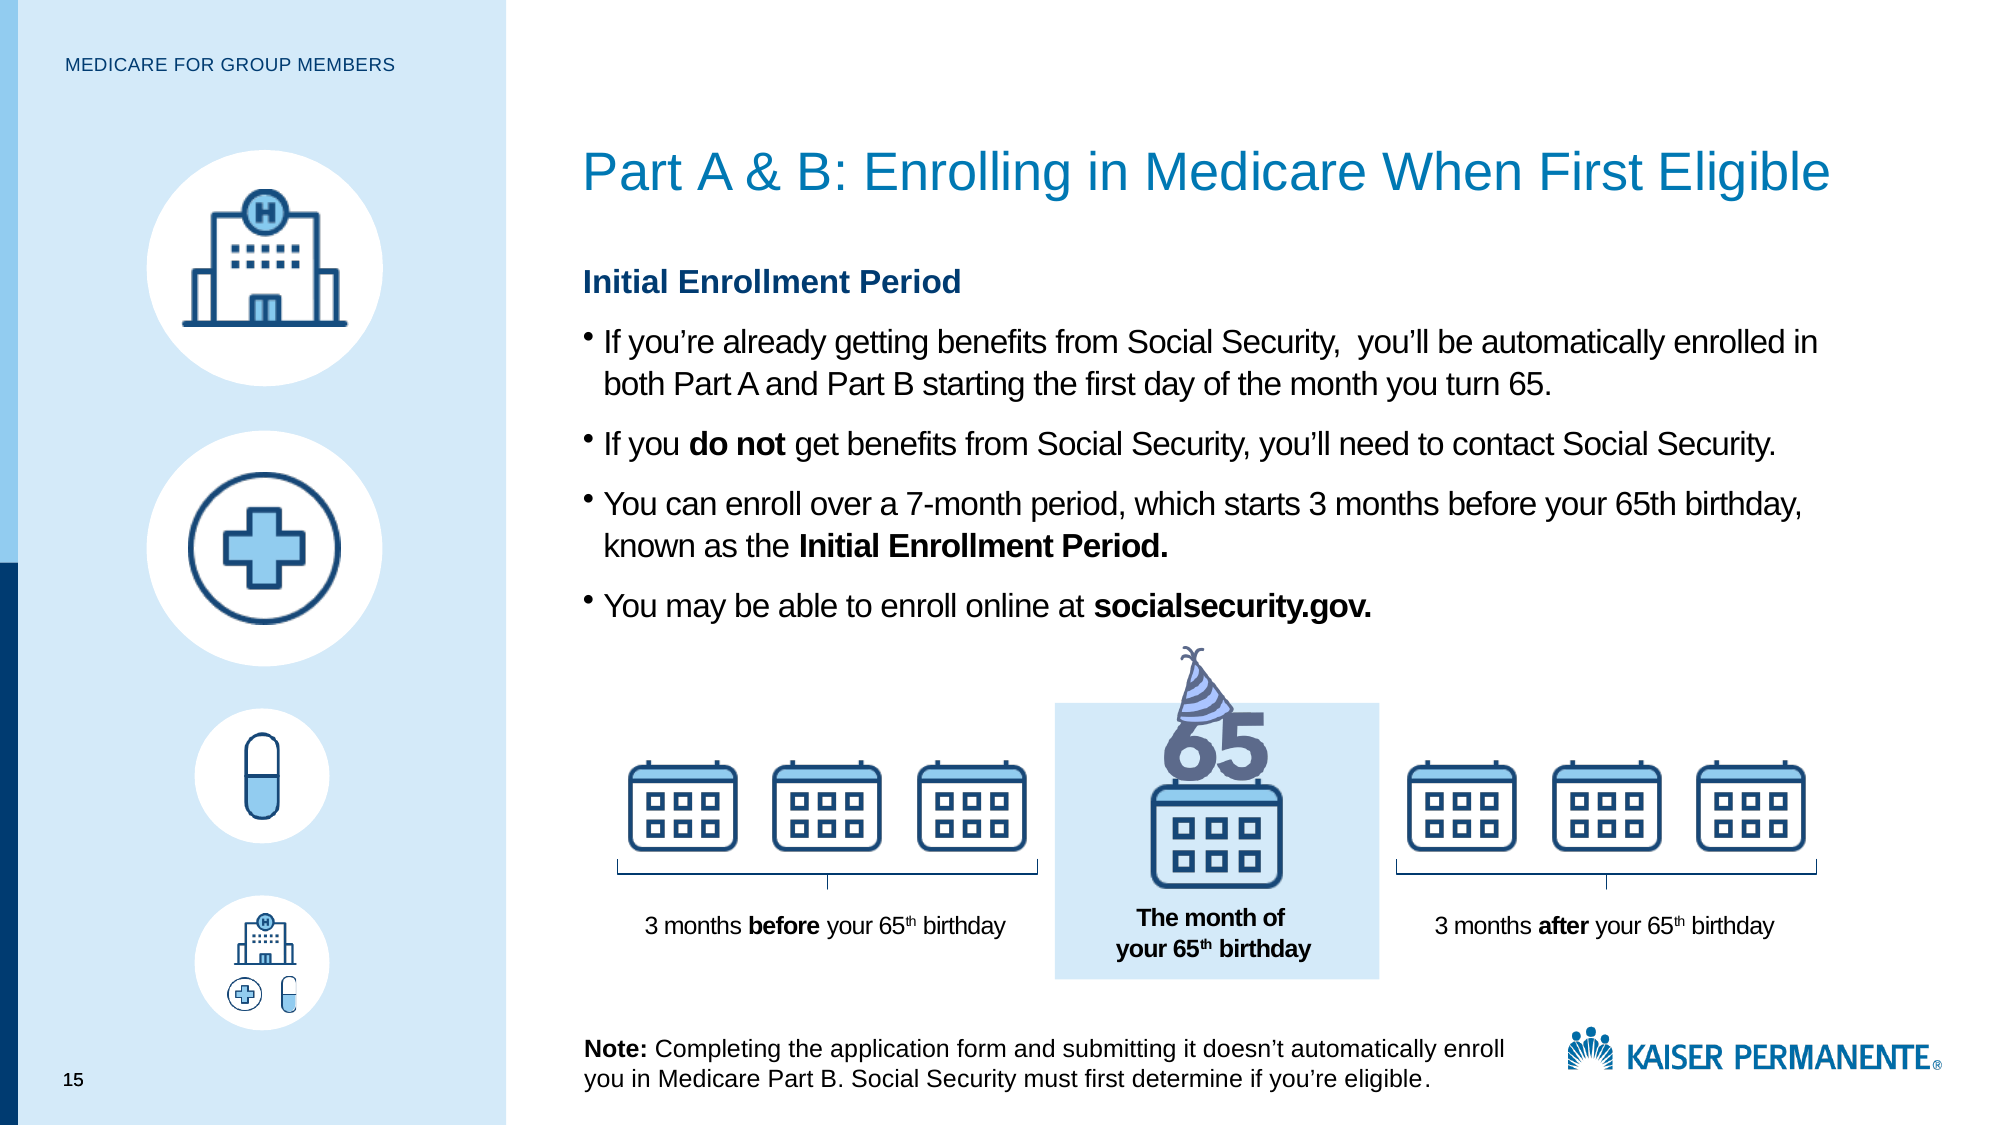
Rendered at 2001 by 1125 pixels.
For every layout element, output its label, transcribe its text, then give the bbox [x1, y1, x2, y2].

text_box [146, 430, 383, 667]
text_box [146, 149, 384, 387]
text_box [194, 708, 330, 844]
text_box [244, 732, 280, 820]
picture [1568, 1026, 1942, 1070]
text_box [1054, 702, 1380, 980]
picture [1129, 639, 1305, 922]
text_box [194, 895, 330, 1031]
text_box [1389, 733, 1824, 938]
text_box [227, 913, 297, 1013]
text_box Note: Completing the application form and submitting it doesn’t automatically enroll you in Medicare Part B. Social Security must first determine if you’re eligible. [569, 1025, 1524, 1101]
text_box Initial Enrollment Period If you’re already getting benefits from Social Security, you’ll be automatically enrolled in both Part A and Part B starting the first day of the month you turn 65. If you do not get benefits from Social Security, you’ll need to contact Social Security. You can enroll over a 7-month period, which starts 3 months before your 65th birthday, known as the Initial Enrollment Period. You may be able to enroll online at socialsecurity.gov. [580, 258, 1872, 624]
text_box [18, 0, 507, 1125]
text_box MEDICARE FOR GROUP MEMBERS [62, 44, 513, 75]
text_box The month of your 65th birthday [1113, 897, 1321, 963]
title Part A & B: Enrolling in Medicare When First Eligible [580, 72, 1924, 263]
text_box 15 [62, 1063, 513, 1094]
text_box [610, 733, 1045, 938]
